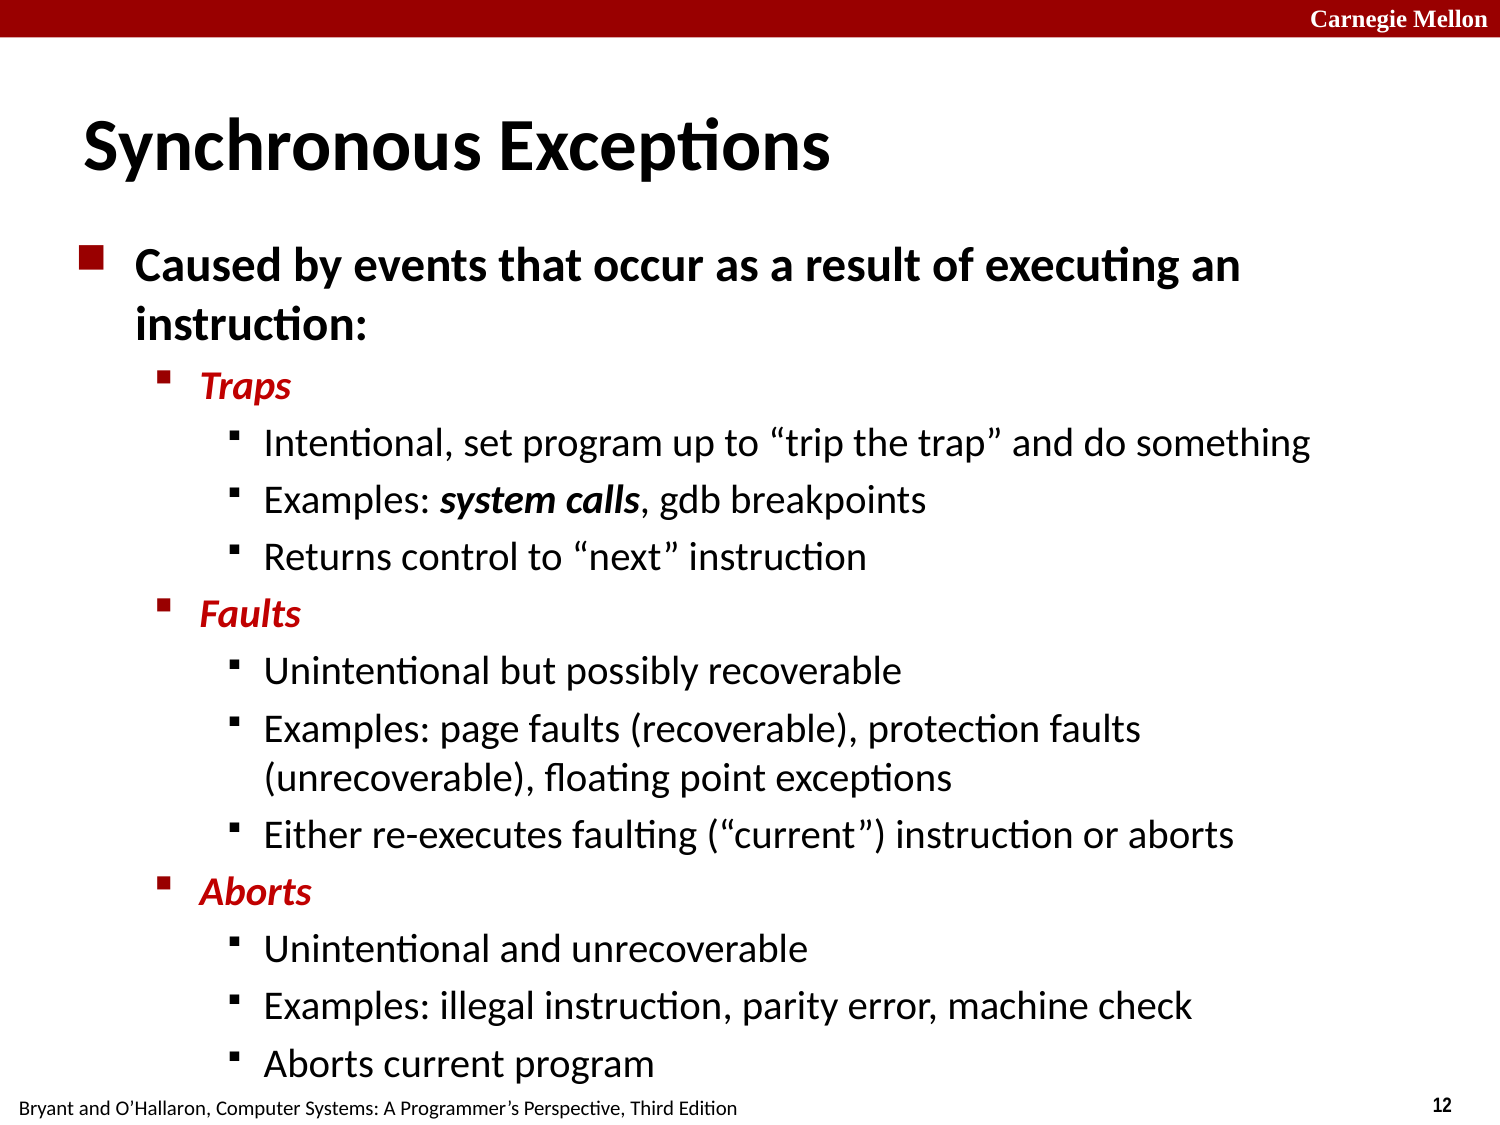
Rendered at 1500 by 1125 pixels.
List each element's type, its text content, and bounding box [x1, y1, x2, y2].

title Synchronous Exceptions [68, 93, 1188, 188]
list Caused by events that occur as a result of executing an instruction: Traps Intentional, set program up to “trip the trap” and do something Examples: system calls, gdb breakpoints Returns control to “next” instruction Faults Unintentional but possibly recoverable Examples: page faults (recoverable), protection faults (unrecoverable), floating point exceptions Either re-executes faulting (“current”) instruction or aborts Aborts Unintentional and unrecoverable Examples: illegal instruction, parity error, machine check Aborts current program [64, 224, 1361, 1101]
